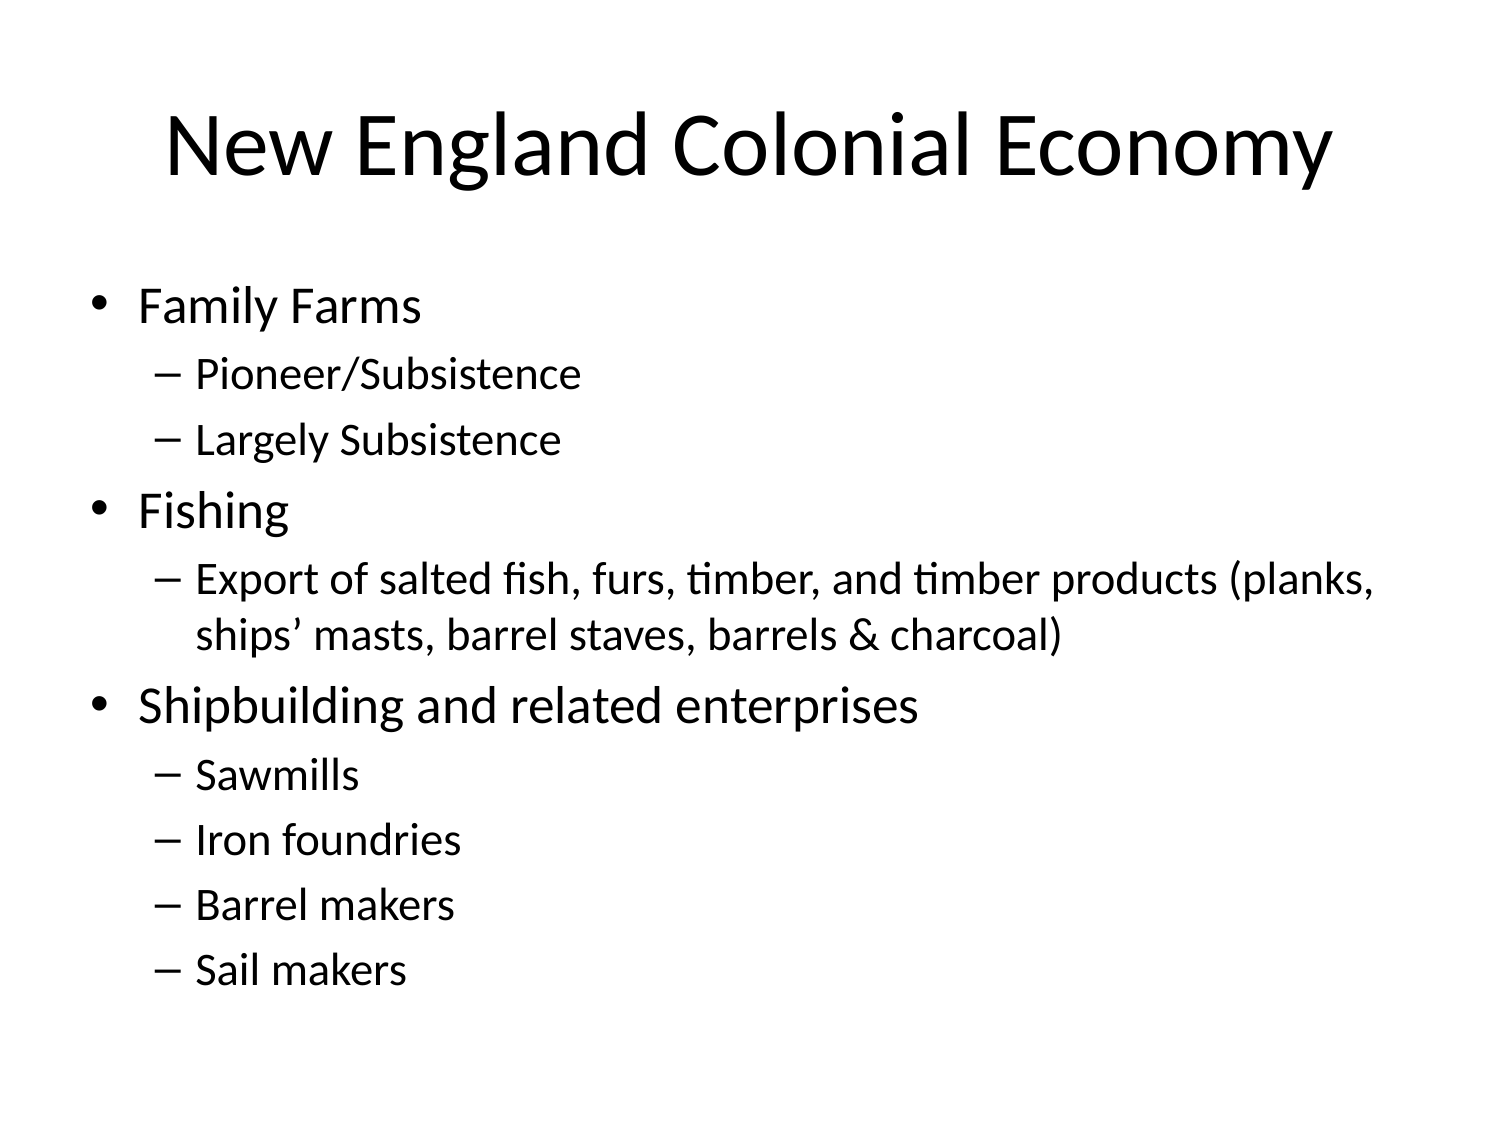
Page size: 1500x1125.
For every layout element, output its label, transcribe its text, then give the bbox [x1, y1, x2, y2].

title New England Colonial Economy [75, 45, 1425, 233]
list Family Farms Pioneer/Subsistence Largely Subsistence Fishing Export of salted fish, furs, timber, and timber products (planks, ships’ masts, barrel staves, barrels & charcoal) Shipbuilding and related enterprises Sawmills Iron foundries Barrel makers Sail makers [75, 262, 1425, 1005]
